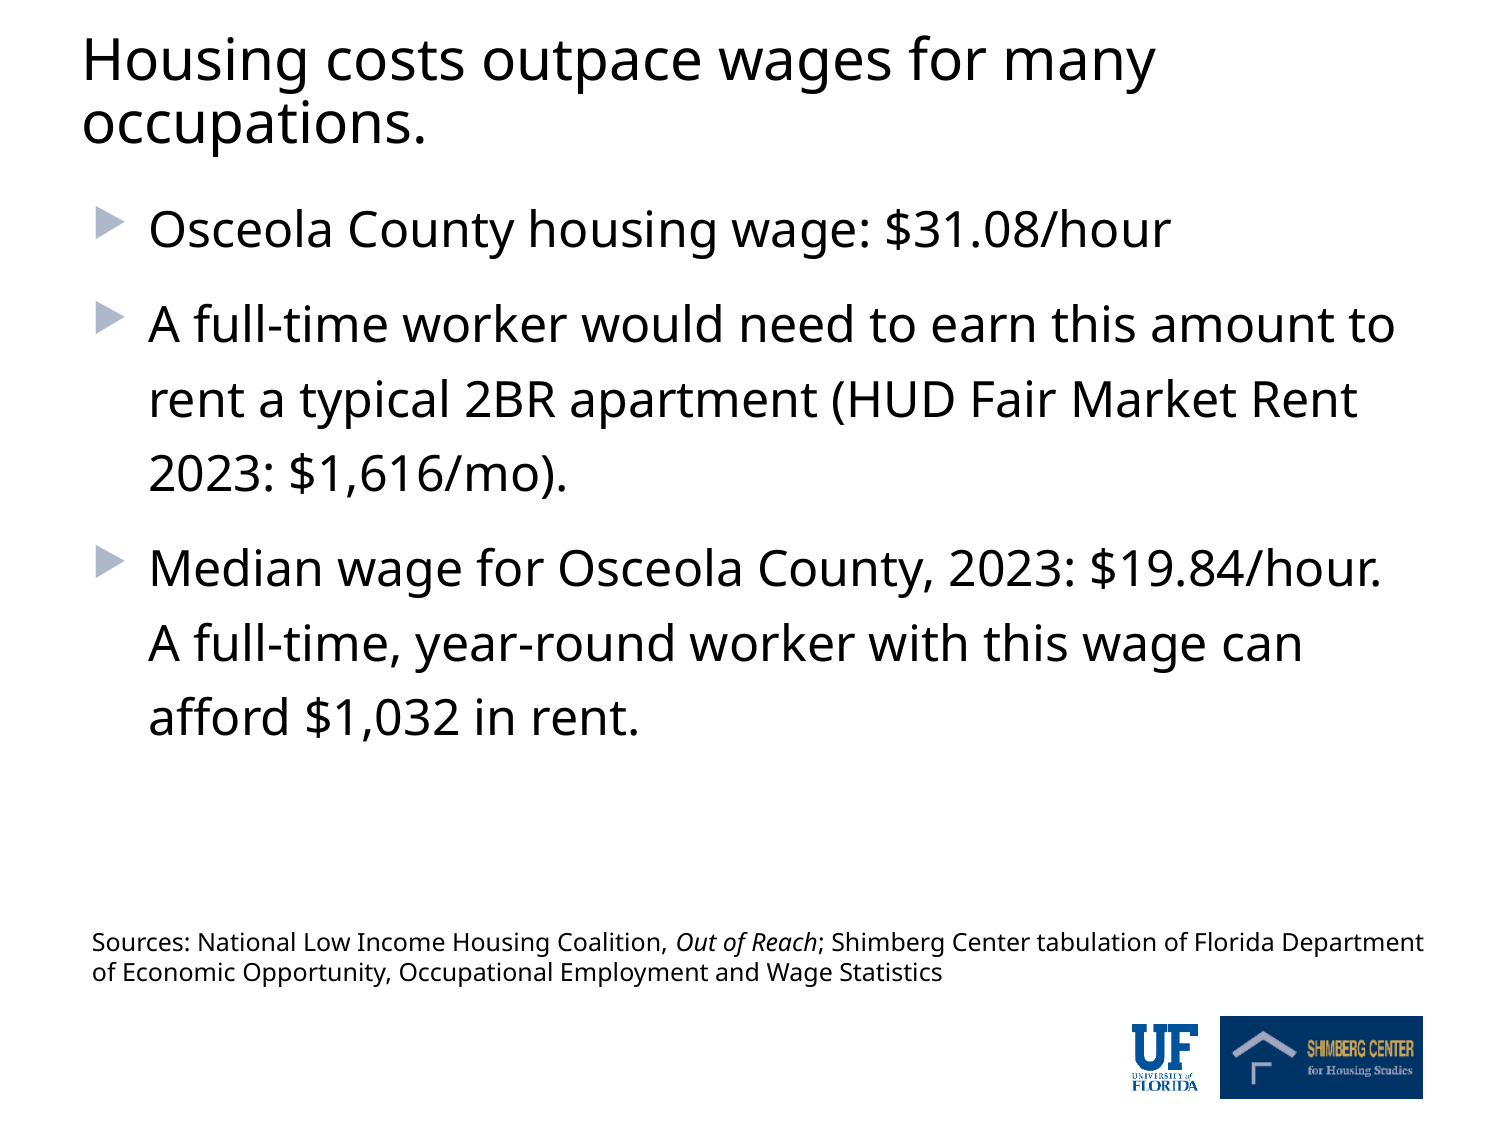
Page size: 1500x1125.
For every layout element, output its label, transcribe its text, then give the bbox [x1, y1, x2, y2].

text_box Sources: National Low Income Housing Coalition, Out of Reach; Shimberg Center tabulation of Florida Department of Economic Opportunity, Occupational Employment and Wage Statistics [77, 919, 1446, 994]
text_box Osceola County housing wage: $31.08/hour A full-time worker would need to earn this amount to rent a typical 2BR apartment (HUD Fair Market Rent 2023: $1,616/mo). Median wage for Osceola County, 2023: $19.84/hour. A full-time, year-round worker with this wage can afford $1,032 in rent. [77, 175, 1423, 757]
title Housing costs outpace wages for many occupations. [66, 39, 1346, 148]
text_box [1132, 1016, 1423, 1099]
